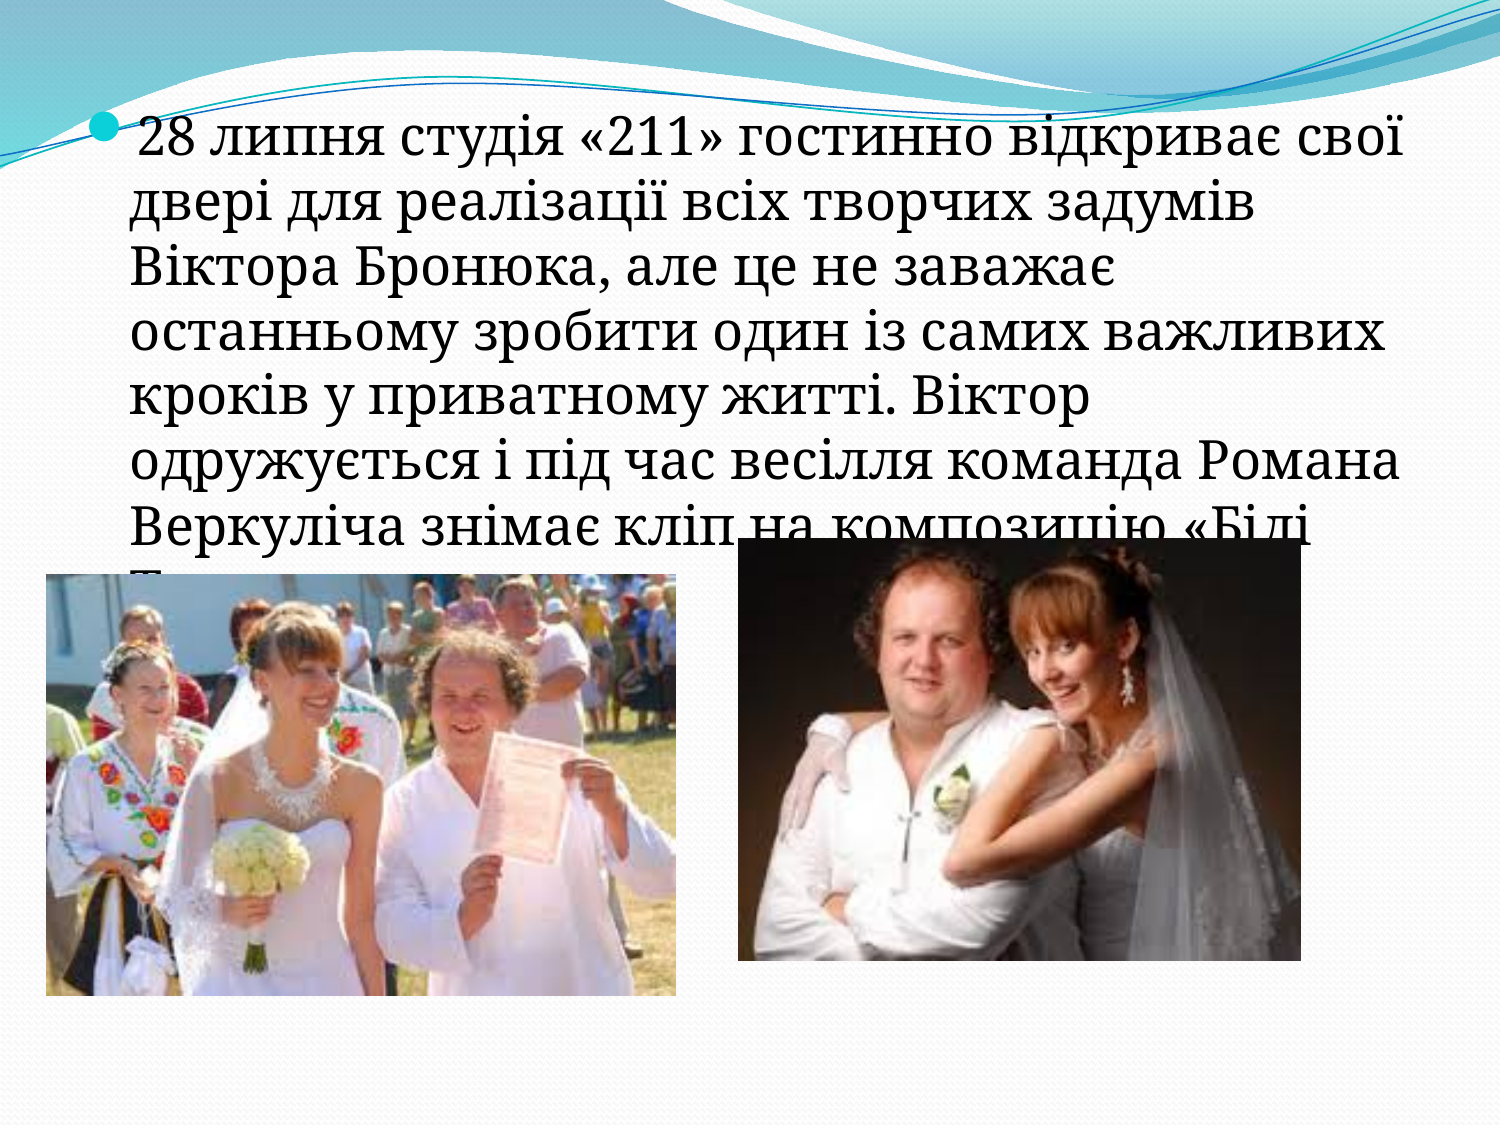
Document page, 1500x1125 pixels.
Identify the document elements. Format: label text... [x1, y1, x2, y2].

picture [738, 538, 1302, 962]
list 28 липня студія «211» гостинно відкриває свої двері для реалізації всіх творчих задумів Віктора Бронюка, але це не заважає останньому зробити один із самих важливих кроків у приватному житті. Віктор одружується і під час весілля команда Романа Веркуліча знімає кліп на композицію «Білі Троянди». [70, 93, 1421, 610]
picture [46, 573, 676, 997]
